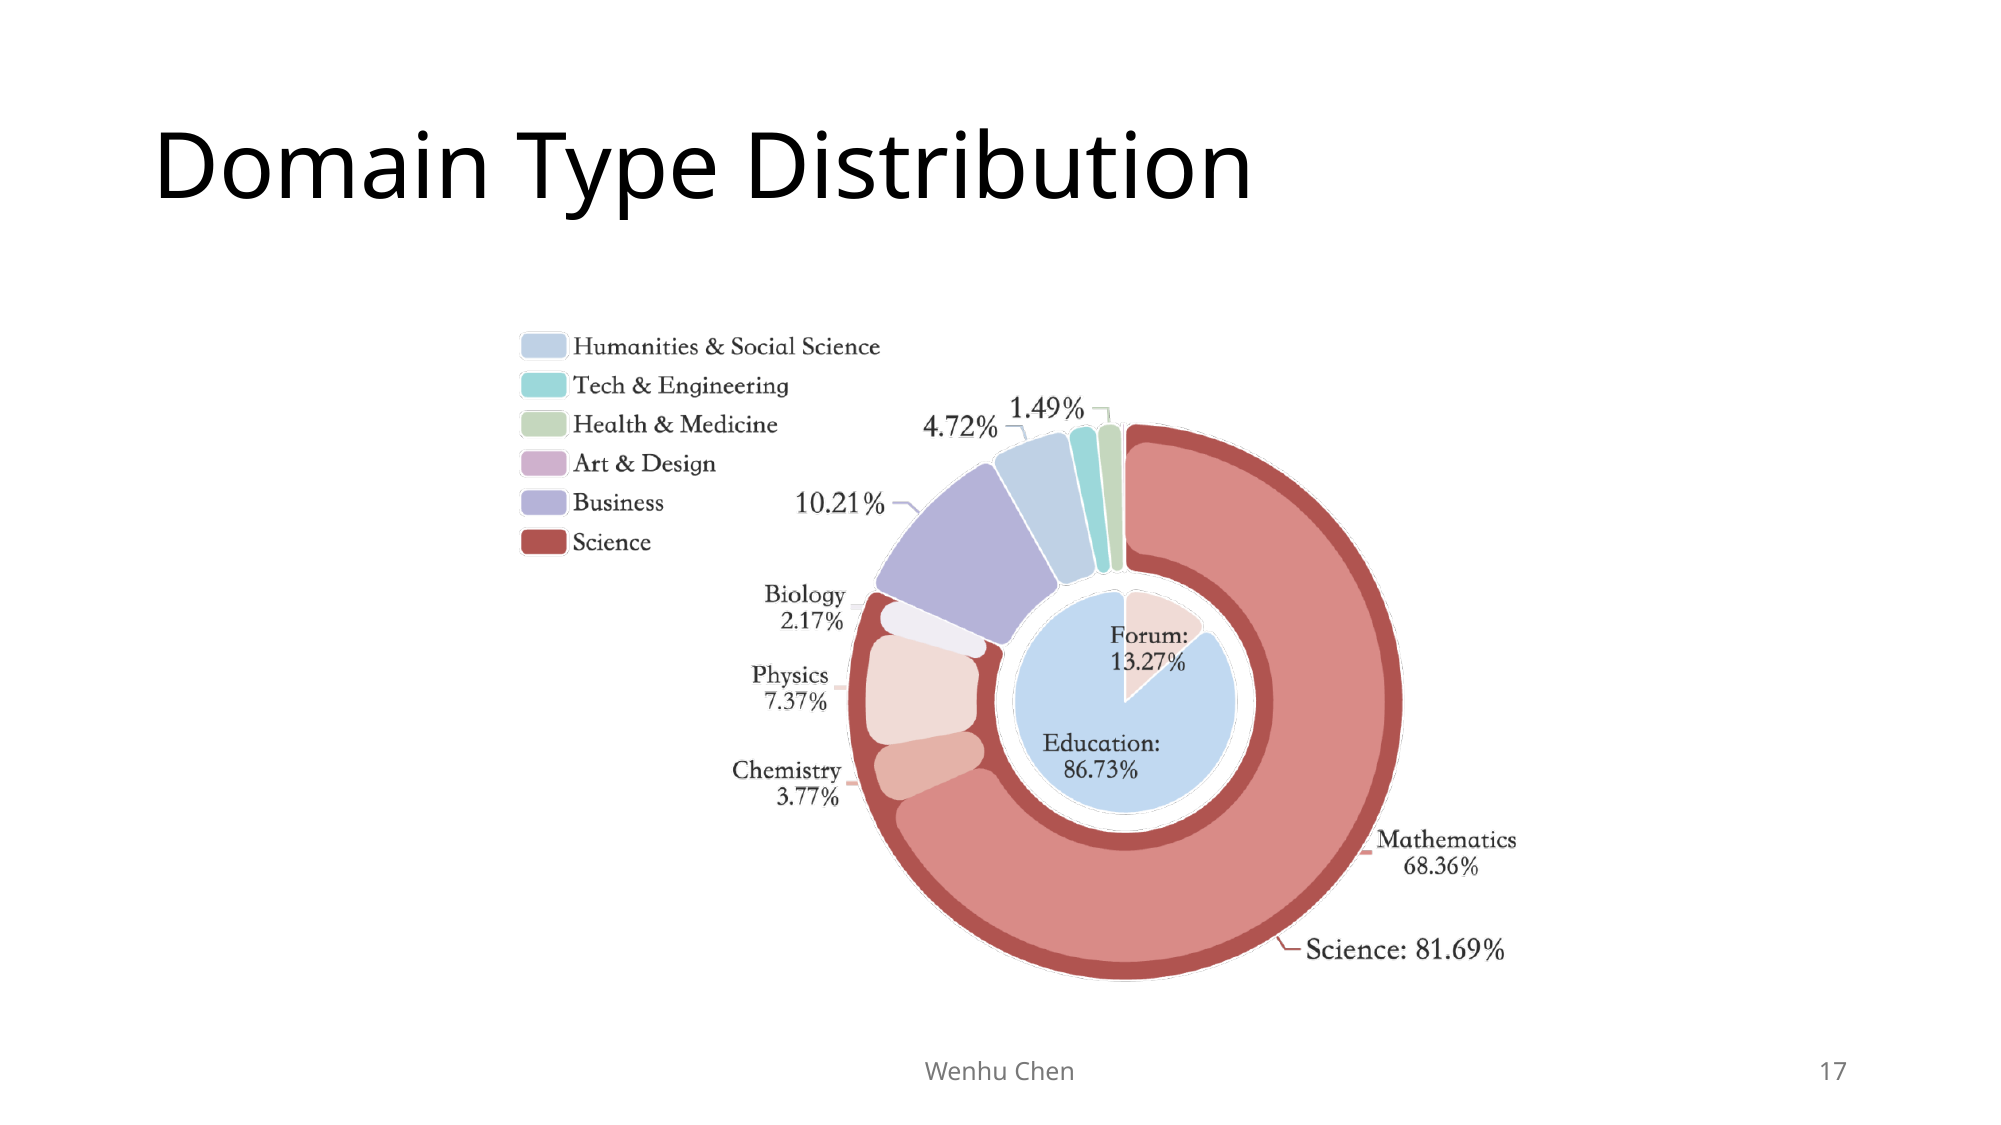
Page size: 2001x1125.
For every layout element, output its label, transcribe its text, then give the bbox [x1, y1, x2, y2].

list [380, 298, 1620, 1014]
footer Wenhu Chen [662, 1042, 1338, 1103]
title Domain Type Distribution [137, 59, 1863, 278]
slide_number 17 [1412, 1042, 1863, 1103]
